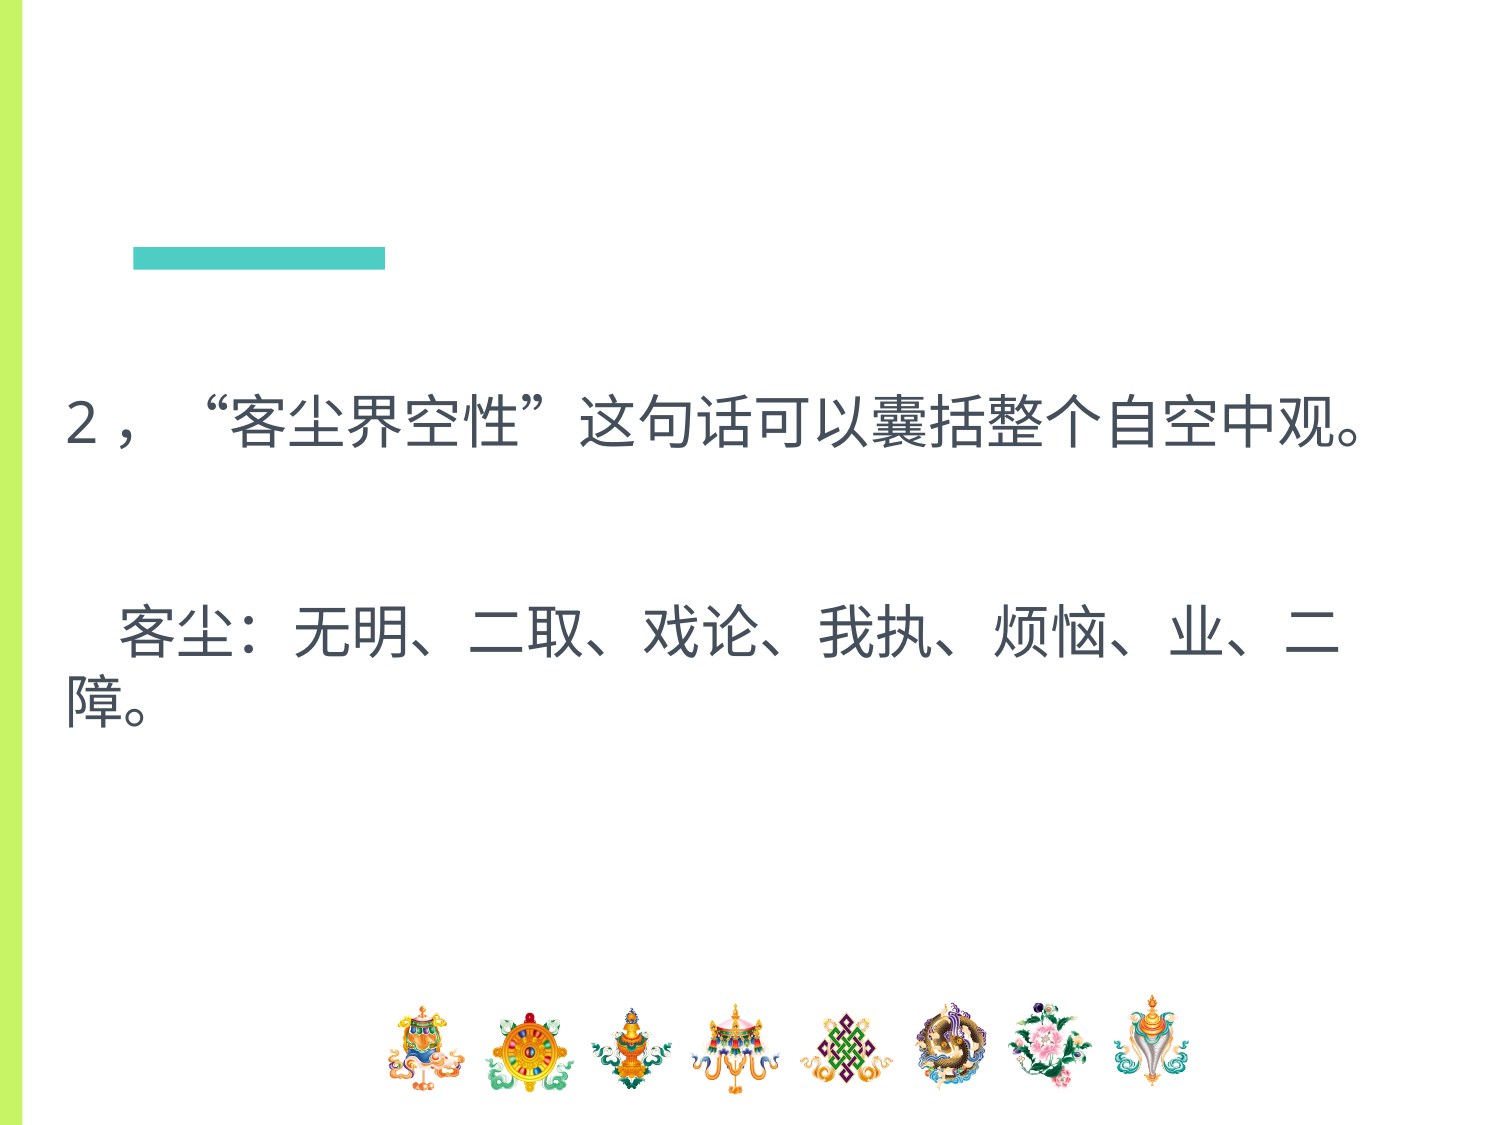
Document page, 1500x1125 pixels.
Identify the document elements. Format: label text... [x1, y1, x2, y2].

picture [590, 1031, 673, 1091]
picture [797, 1031, 896, 1089]
picture [384, 1031, 469, 1094]
picture [1110, 1031, 1190, 1089]
picture [911, 1031, 991, 1091]
picture [1006, 1031, 1094, 1093]
list 2，“客尘界空性”这句话可以囊括整个自空中观。 客尘：无明、二取、戏论、我执、烦恼、业、二障。 [50, 370, 1460, 1031]
picture [688, 1031, 782, 1098]
picture [484, 1031, 575, 1095]
